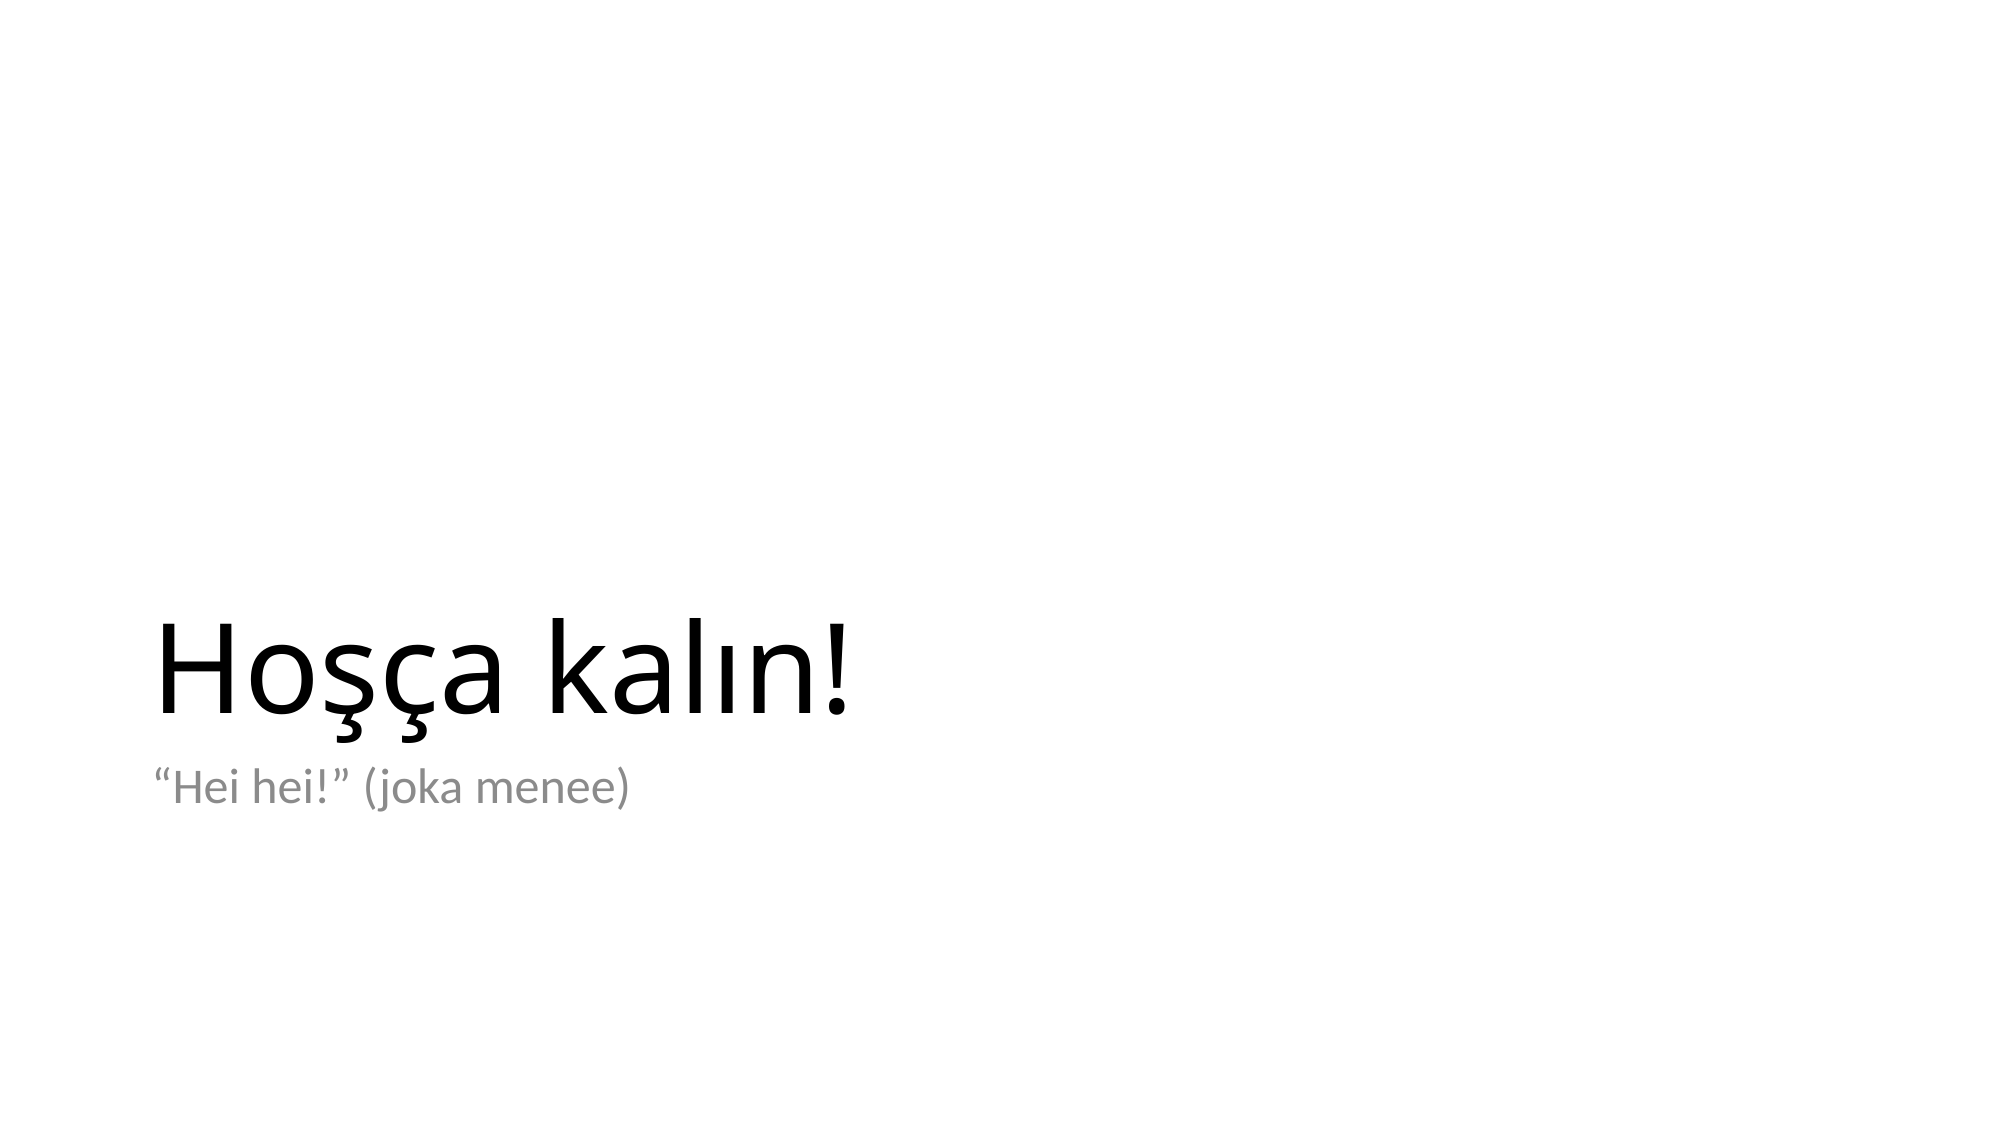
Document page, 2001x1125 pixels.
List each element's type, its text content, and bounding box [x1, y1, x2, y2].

title Hoşça kalın! [136, 280, 1862, 749]
list “Hei hei!” (joka menee) [136, 752, 1862, 999]
